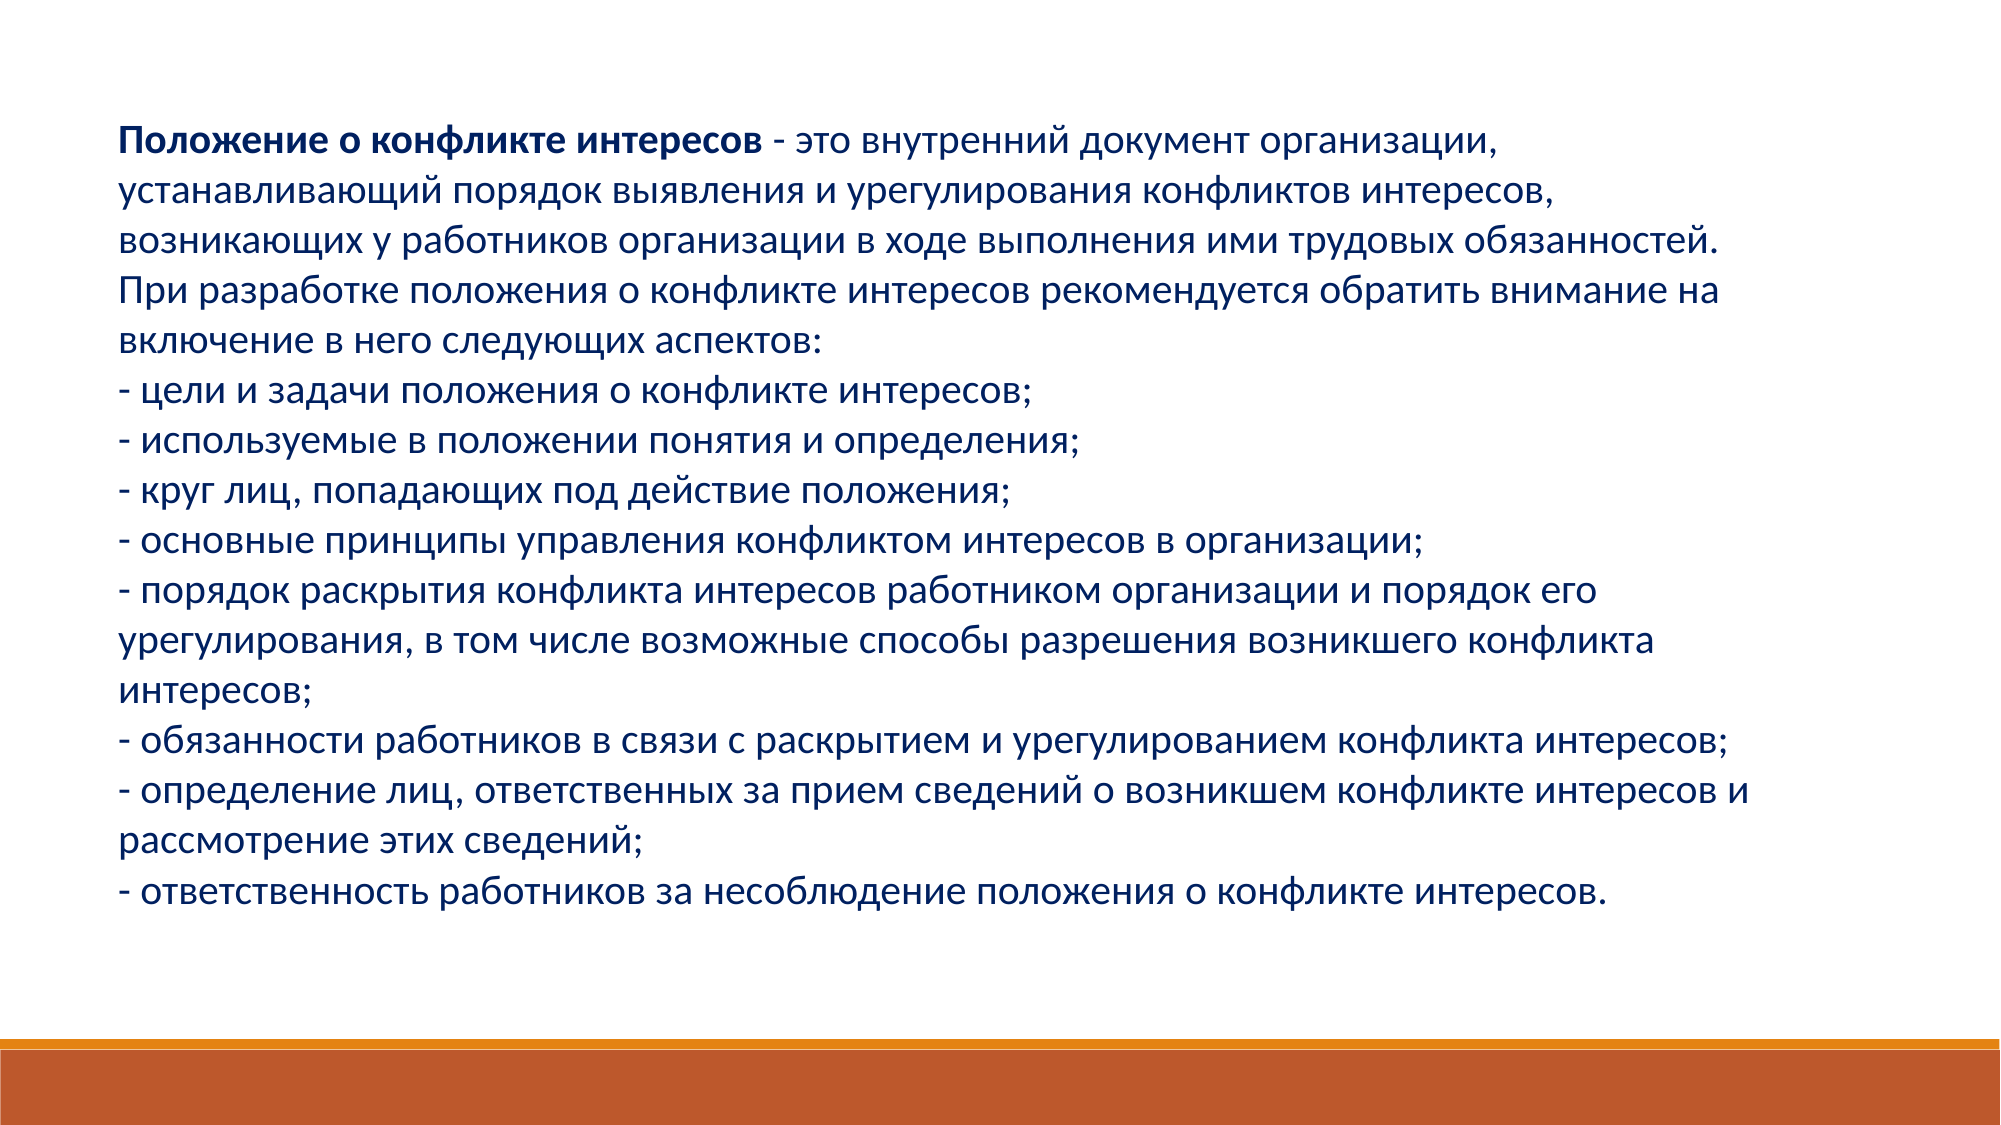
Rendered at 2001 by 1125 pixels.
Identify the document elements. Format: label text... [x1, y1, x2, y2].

text_box Положение о конфликте интересов - это внутренний документ организации, устанавливающий порядок выявления и урегулирования конфликтов интересов, возникающих у работников организации в ходе выполнения ими трудовых обязанностей. При разработке положения о конфликте интересов рекомендуется обратить внимание на включение в него следующих аспектов: - цели и задачи положения о конфликте интересов; - используемые в положении понятия и определения; - круг лиц, попадающих под действие положения; - основные принципы управления конфликтом интересов в организации; - порядок раскрытия конфликта интересов работником организации и порядок его урегулирования, в том числе возможные способы разрешения возникшего конфликта интересов; - обязанности работников в связи с раскрытием и урегулированием конфликта интересов; - определение лиц, ответственных за прием сведений о возникшем конфликте интересов и рассмотрение этих сведений; - ответственность работников за несоблюдение положения о конфликте интересов. [103, 104, 1781, 920]
